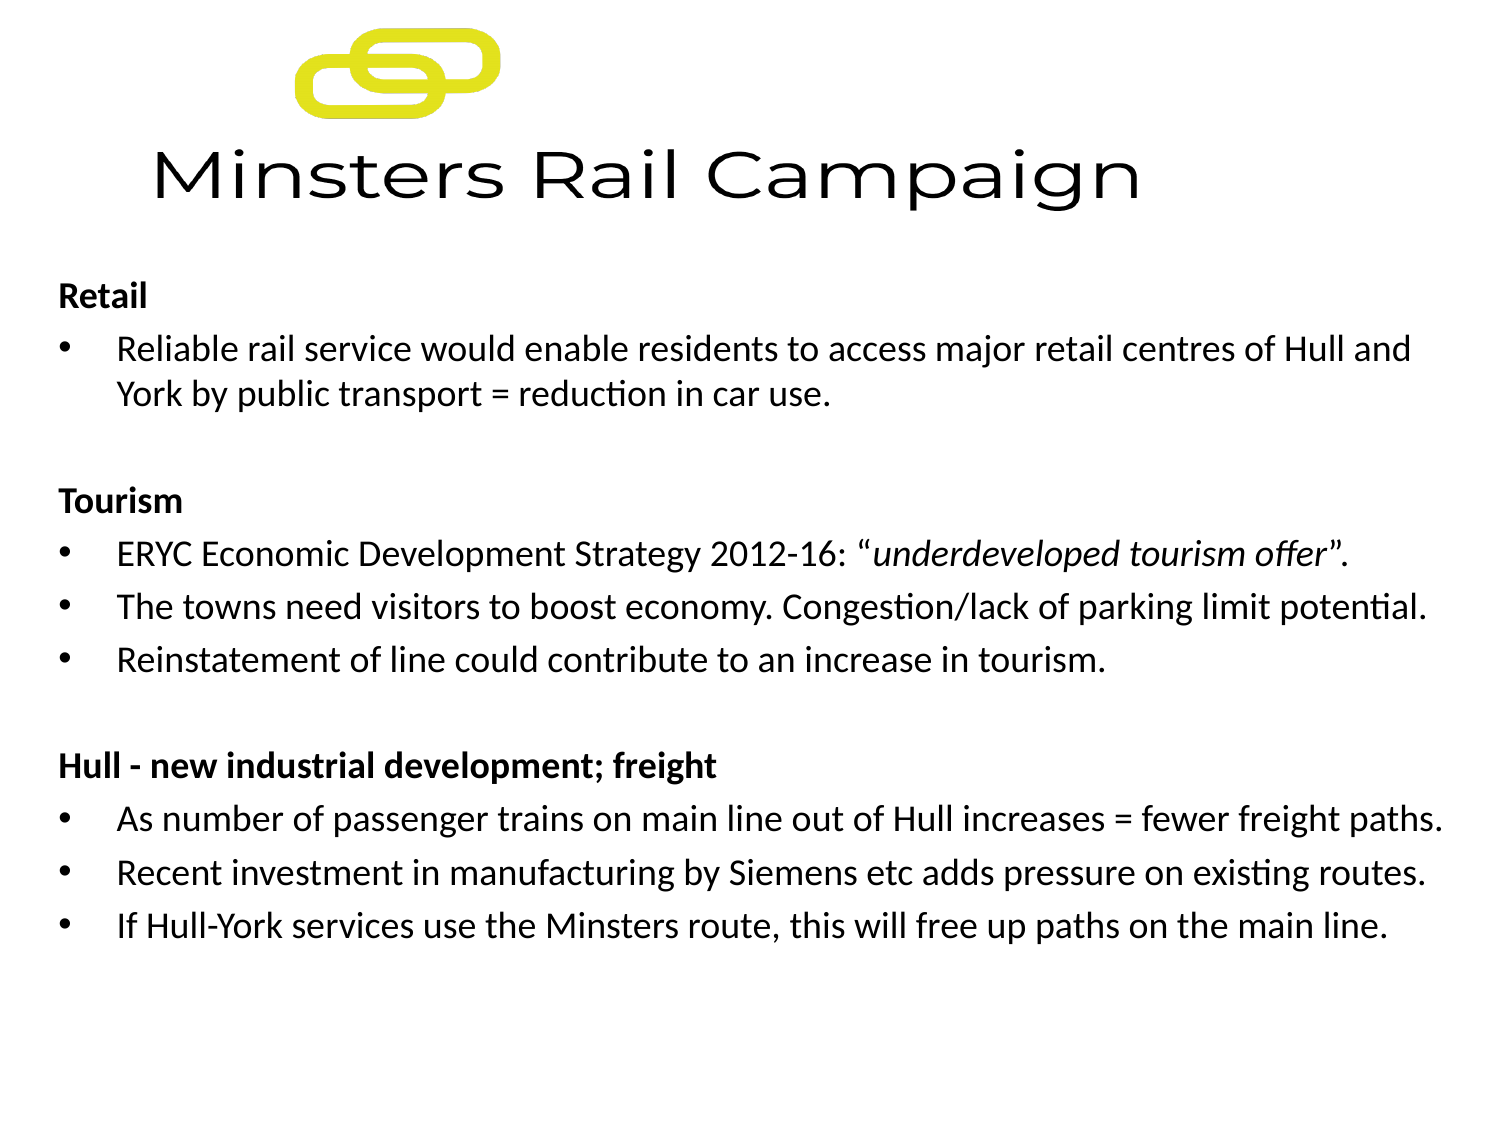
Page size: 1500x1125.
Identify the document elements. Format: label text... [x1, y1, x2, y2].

picture [110, 0, 1182, 245]
list Retail Reliable rail service would enable residents to access major retail centres of Hull and York by public transport = reduction in car use. Tourism ERYC Economic Development Strategy 2012-16: “underdeveloped tourism offer”. The towns need visitors to boost economy. Congestion/lack of parking limit potential. Reinstatement of line could contribute to an increase in tourism. Hull - new industrial development; freight As number of passenger trains on main line out of Hull increases = fewer freight paths. Recent investment in manufacturing by Siemens etc adds pressure on existing routes. If Hull-York services use the Minsters route, this will free up paths on the main line. [43, 262, 1482, 1057]
